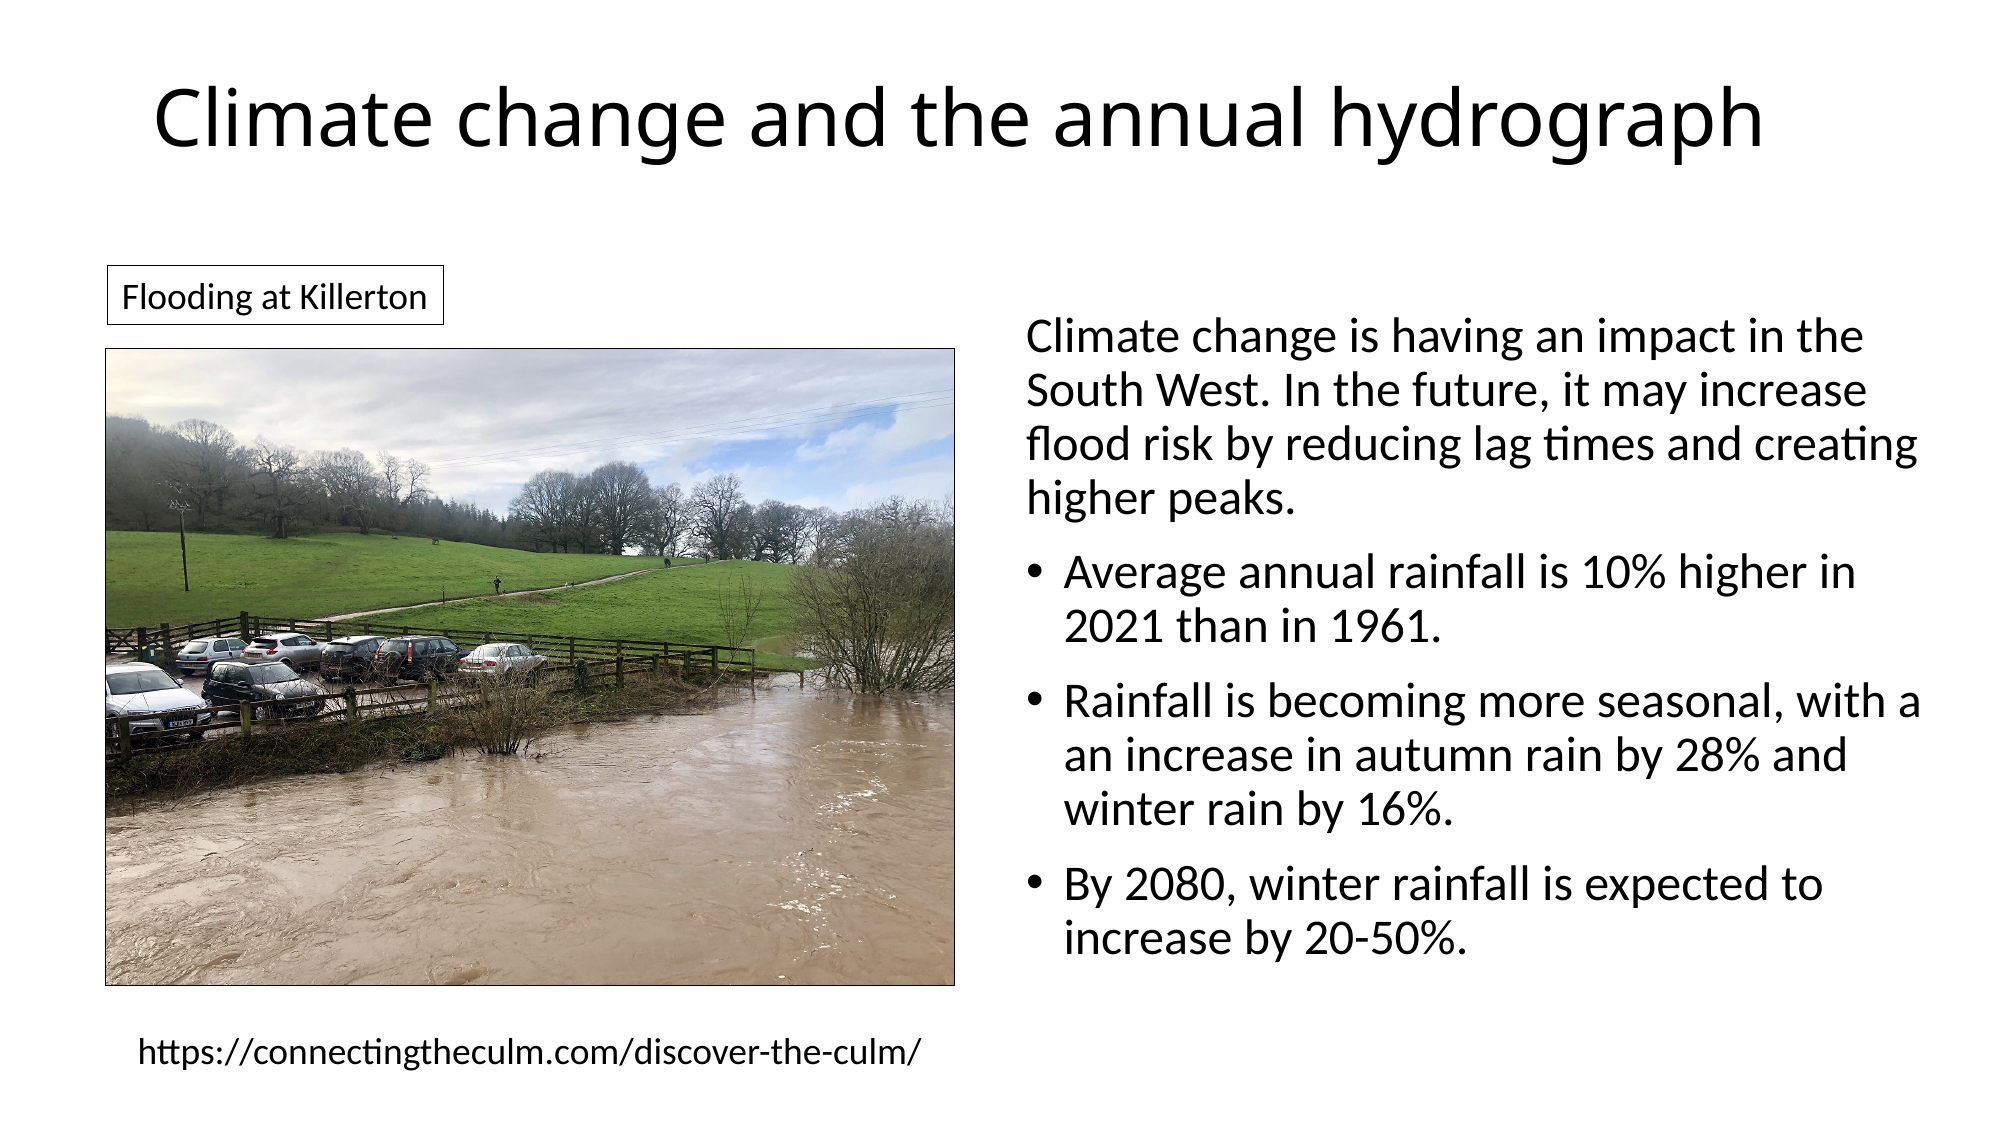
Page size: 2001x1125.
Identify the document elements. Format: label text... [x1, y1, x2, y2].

picture [104, 348, 955, 986]
text_box Flooding at Killerton [107, 265, 444, 325]
list Climate change is having an impact in the South West. In the future, it may increase flood risk by reducing lag times and creating higher peaks. Average annual rainfall is 10% higher in 2021 than in 1961. Rainfall is becoming more seasonal, with a an increase in autumn rain by 28% and winter rain by 16%. By 2080, winter rainfall is expected to increase by 20-50%. [1011, 301, 1953, 1016]
text_box https://connectingtheculm.com/discover-the-culm/ [122, 1019, 946, 1080]
title Climate change and the annual hydrograph [137, 59, 1863, 278]
